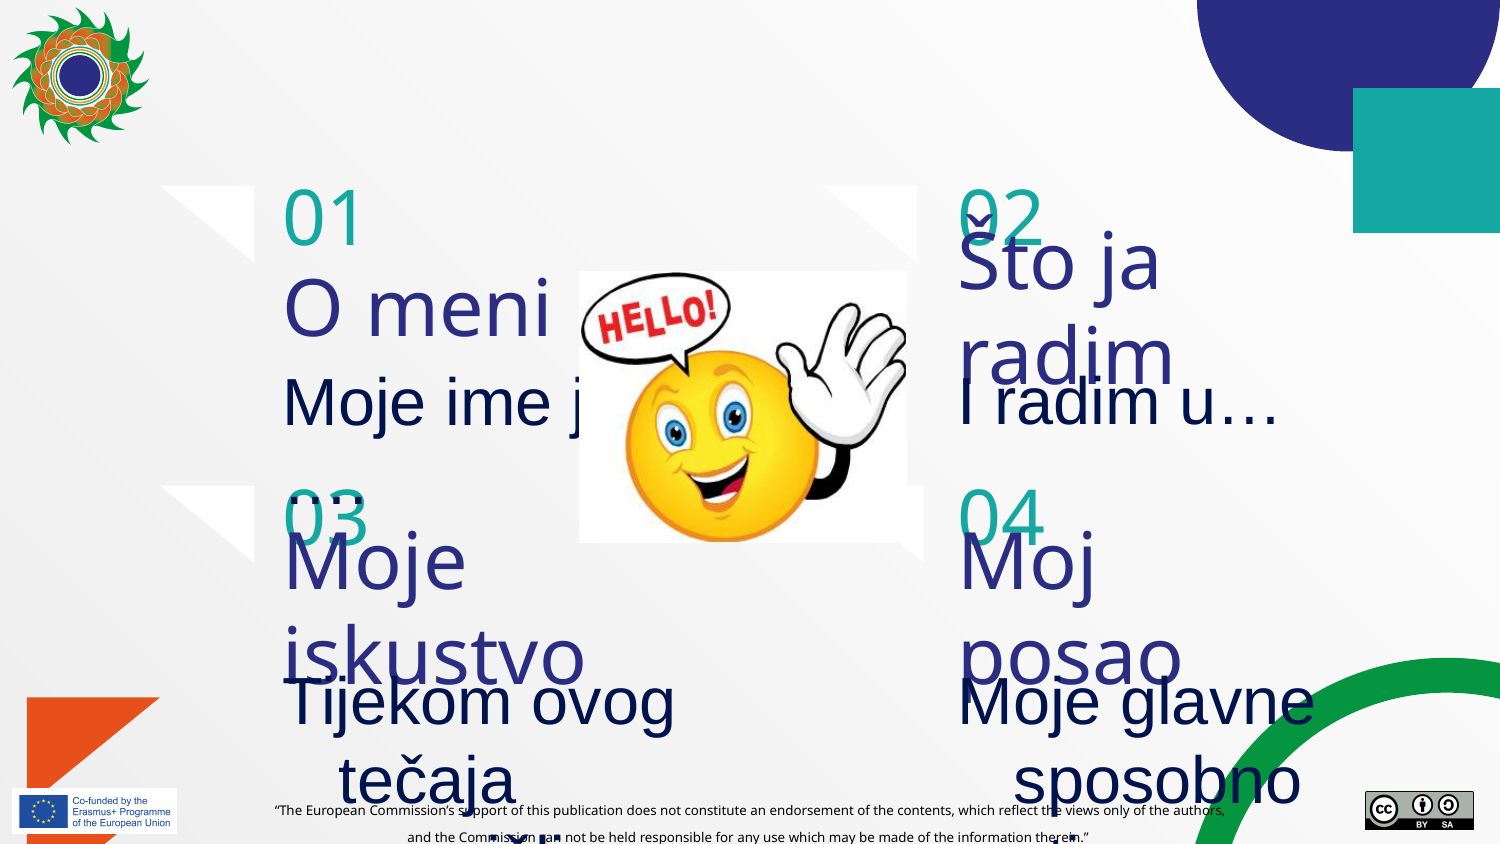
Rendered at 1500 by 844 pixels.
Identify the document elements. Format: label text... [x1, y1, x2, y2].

subtitle Tijekom ovog tečaja razmišljao sam o zelenom poslovanju u… [267, 642, 744, 730]
title O meni [267, 239, 675, 343]
subtitle Moje glavne sposobnosti su… [942, 642, 1350, 727]
picture [579, 271, 907, 543]
subtitle Moje ime je …. [267, 343, 574, 428]
subtitle I radim u… [942, 342, 1350, 427]
title 04 [941, 485, 1213, 543]
picture [11, 6, 151, 147]
title 02 [941, 185, 1213, 243]
title Što ja radim [942, 239, 1350, 342]
picture [11, 788, 177, 834]
title 01 [266, 185, 538, 243]
title Moje iskustvo [267, 539, 675, 642]
title 03 [266, 485, 538, 543]
picture [1365, 791, 1474, 830]
title Moj posao [942, 539, 1350, 642]
